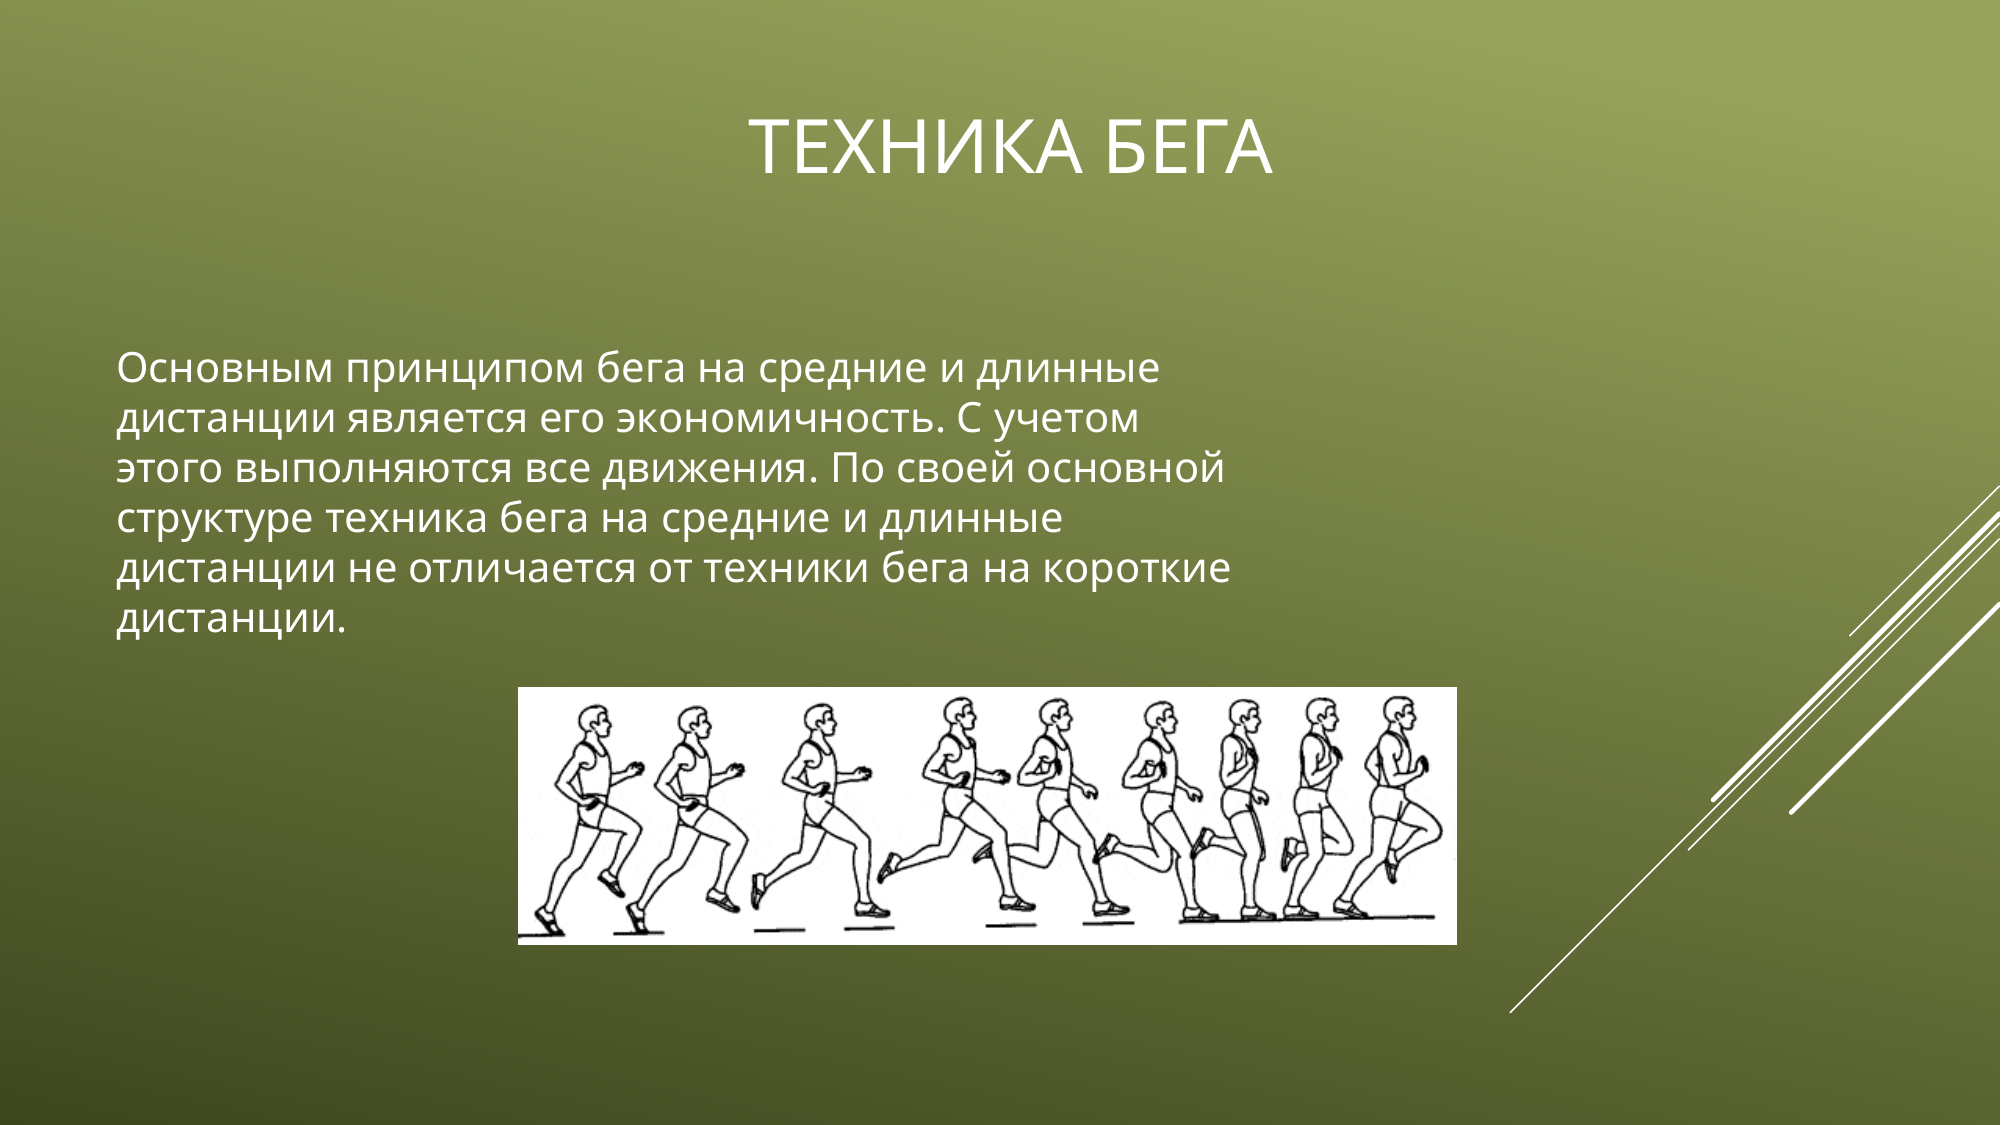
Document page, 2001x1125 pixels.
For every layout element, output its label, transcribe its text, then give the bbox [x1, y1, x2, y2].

picture [518, 686, 1457, 946]
title Техника бега [310, 19, 1711, 268]
text_box Основным принципом бега на средние и длинные дистанции является его экономичность. С учетом этого выполняются все движения. По своей основной структуре техника бега на средние и длинные дистанции не отличается от техники бега на короткие дистанции. [101, 333, 1262, 649]
